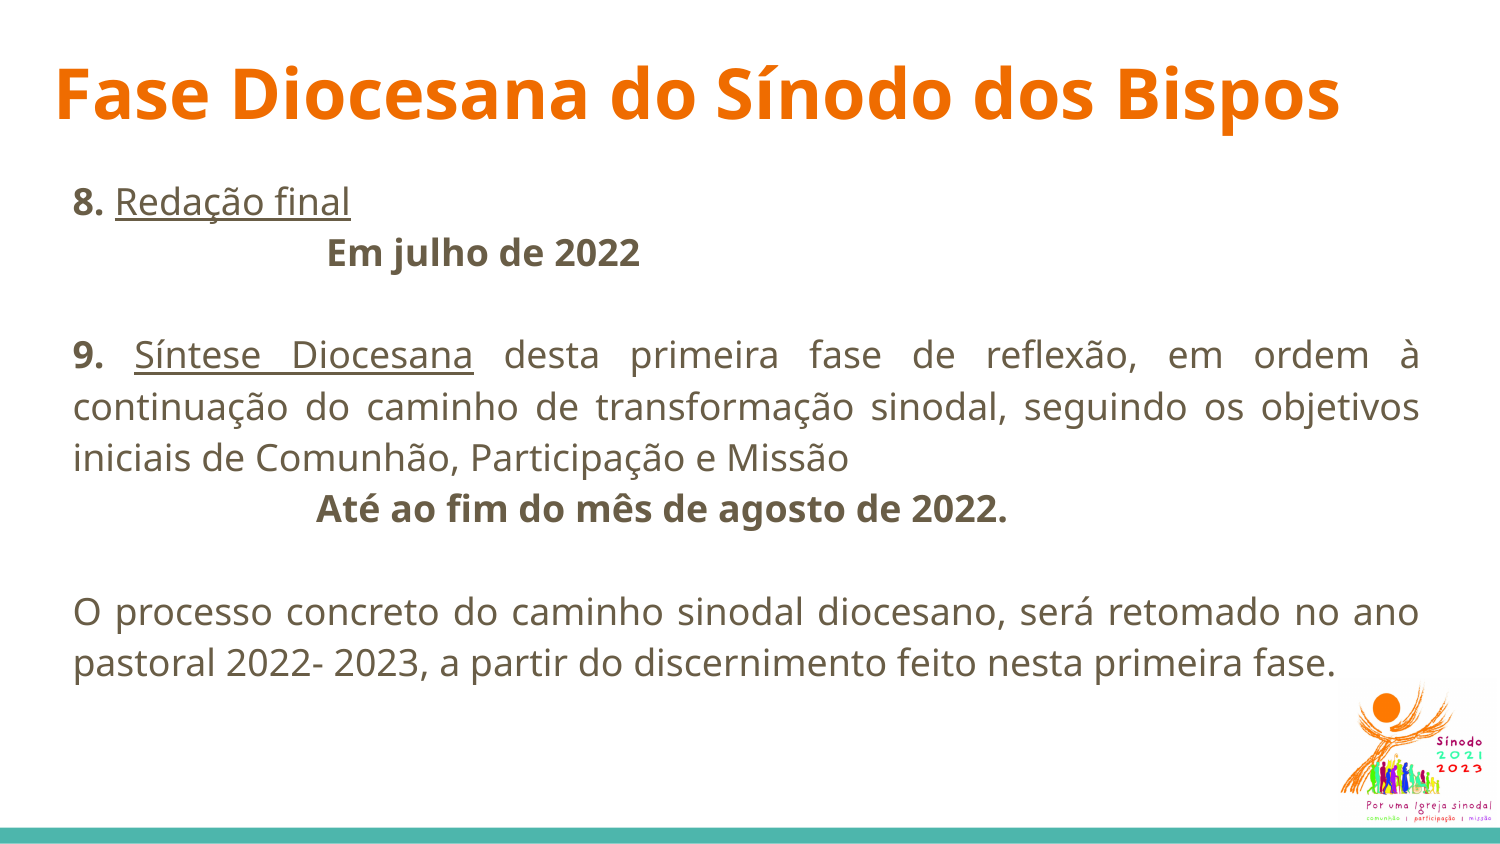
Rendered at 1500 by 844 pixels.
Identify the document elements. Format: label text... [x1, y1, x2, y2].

title Fase Diocesana do Sínodo dos Bispos [38, 34, 1437, 151]
picture [1338, 678, 1497, 826]
list 8. Redação final Em julho de 2022 9. Síntese Diocesana desta primeira fase de reflexão, em ordem à continuação do caminho de transformação sinodal, seguindo os objetivos iniciais de Comunhão, Participação e Missão Até ao fim do mês de agosto de 2022. O processo concreto do caminho sinodal diocesano, será retomado no ano pastoral 2022- 2023, a partir do discernimento feito nesta primeira fase. [38, 156, 1437, 828]
